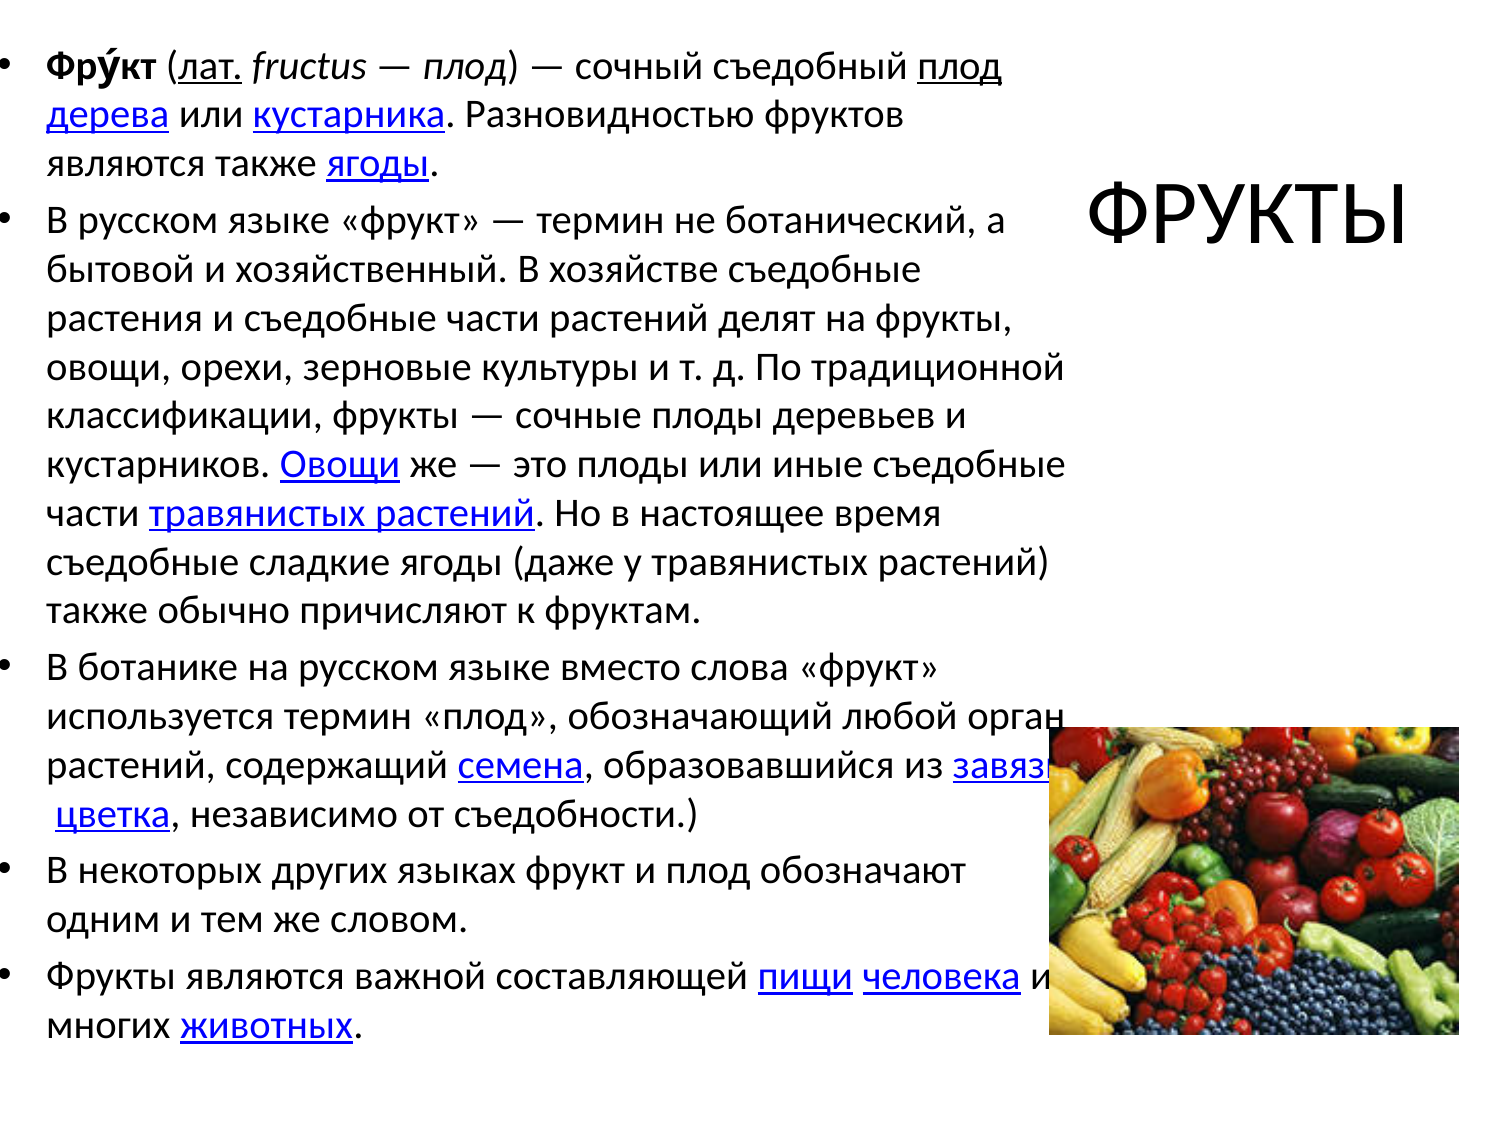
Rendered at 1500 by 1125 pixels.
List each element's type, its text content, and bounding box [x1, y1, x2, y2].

list Фру́кт (лат. fructus — плод) — сочный съедобный плод дерева или кустарника. Разновидностью фруктов являются также ягоды. В русском языке «фрукт» — термин не ботанический, а бытовой и хозяйственный. В хозяйстве съедобные растения и съедобные части растений делят на фрукты, овощи, орехи, зерновые культуры и т. д. По традиционной классификации, фрукты — сочные плоды деревьев и кустарников. Овощи же — это плоды или иные съедобные части травянистых растений. Но в настоящее время съедобные сладкие ягоды (даже у травянистых растений) также обычно причисляют к фруктам. В ботанике на русском языке вместо слова «фрукт» используется термин «плод», обозначающий любой орган растений, содержащий семена, образовавшийся из завязи цветка, независимо от съедобности.) В некоторых других языках фрукт и плод обозначают одним и тем же словом. Фрукты являются важной составляющей пищи человека и многих животных. [0, 30, 1083, 1106]
title ФРУКТЫ [1083, 113, 1500, 302]
picture [1048, 727, 1459, 1036]
